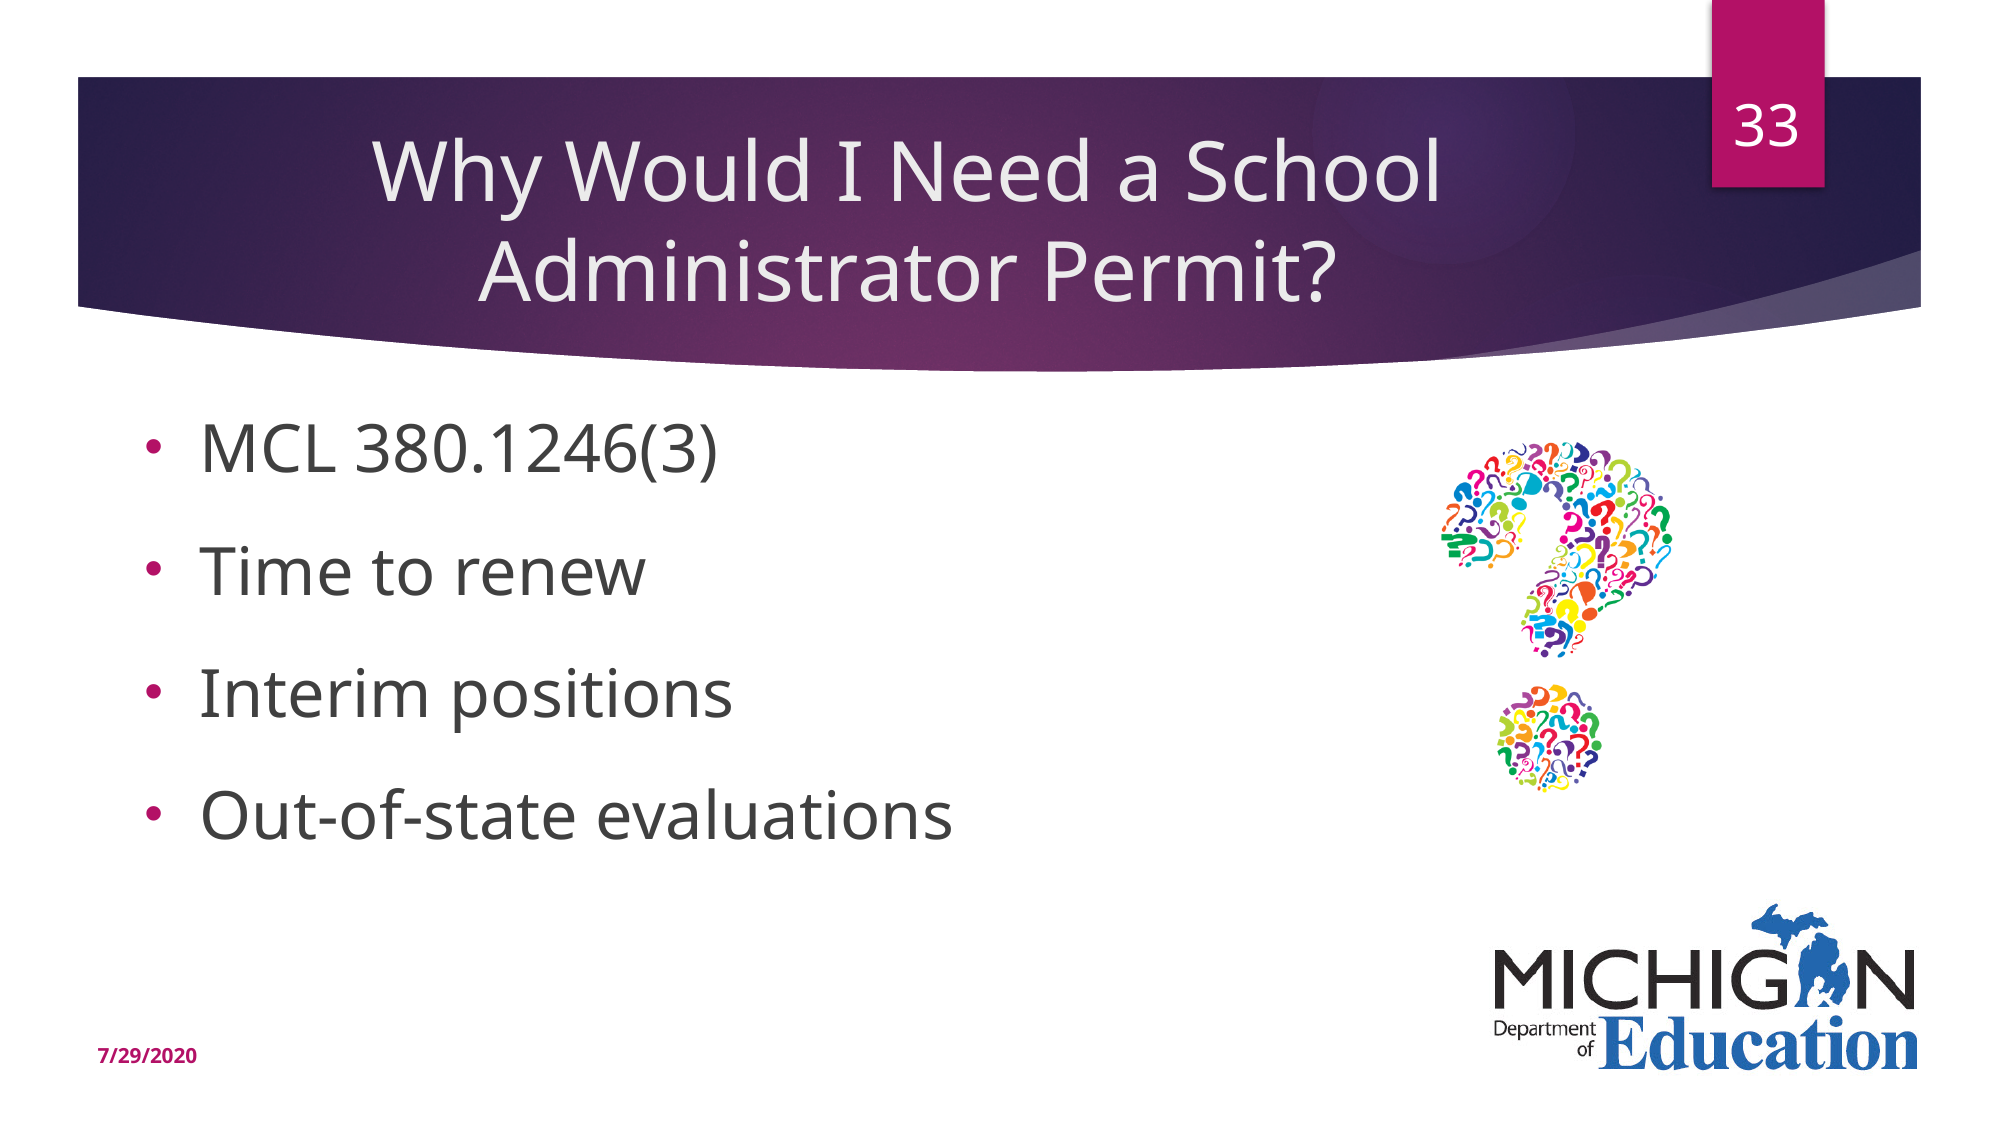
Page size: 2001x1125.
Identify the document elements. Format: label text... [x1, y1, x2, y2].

picture [1425, 427, 1686, 806]
list MCL 380.1246(3) Time to renew Interim positions Out-of-state evaluations [80, 398, 1905, 988]
title Why Would I Need a School Administrator Permit? [189, 159, 1627, 276]
picture [1488, 898, 1920, 1076]
text_box 7/29/2020 [82, 1035, 212, 1076]
slide_number 33 [1698, 48, 1836, 175]
